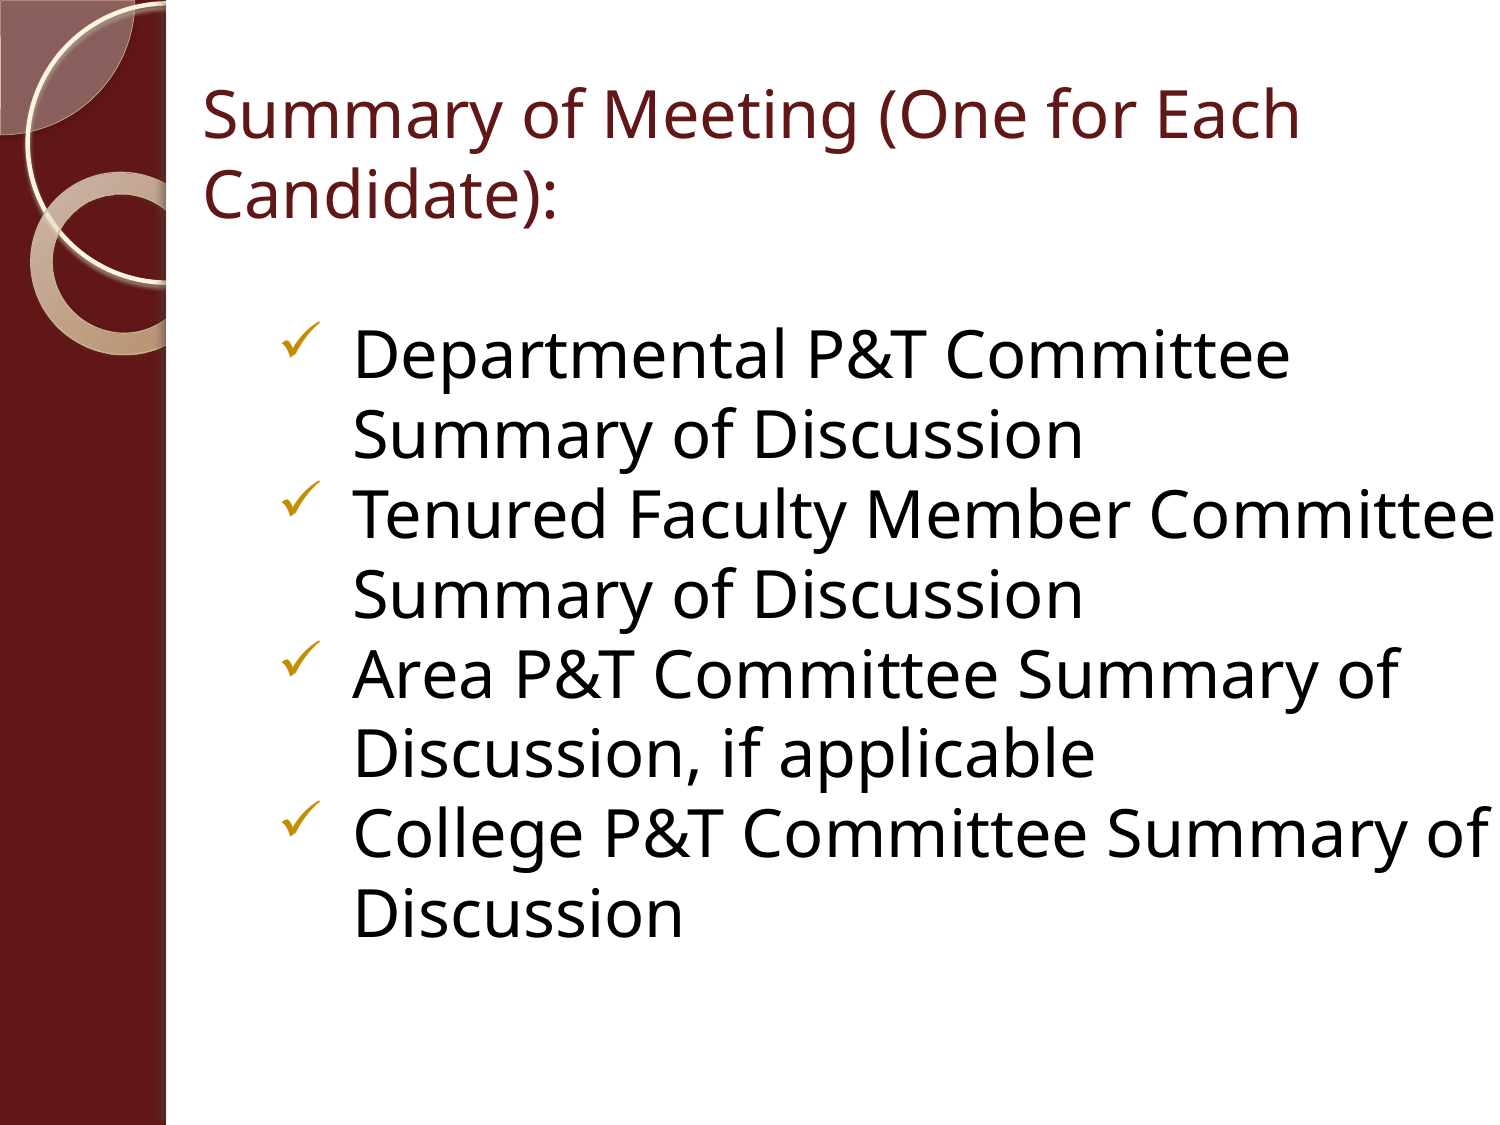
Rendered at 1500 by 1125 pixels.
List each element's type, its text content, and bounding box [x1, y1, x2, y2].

text_box Summary of Meeting (One for Each Candidate): Departmental P&T Committee Summary of Discussion Tenured Faculty Member Committee Summary of Discussion Area P&T Committee Summary of Discussion, if applicable College P&T Committee Summary of Discussion [187, 64, 1500, 959]
